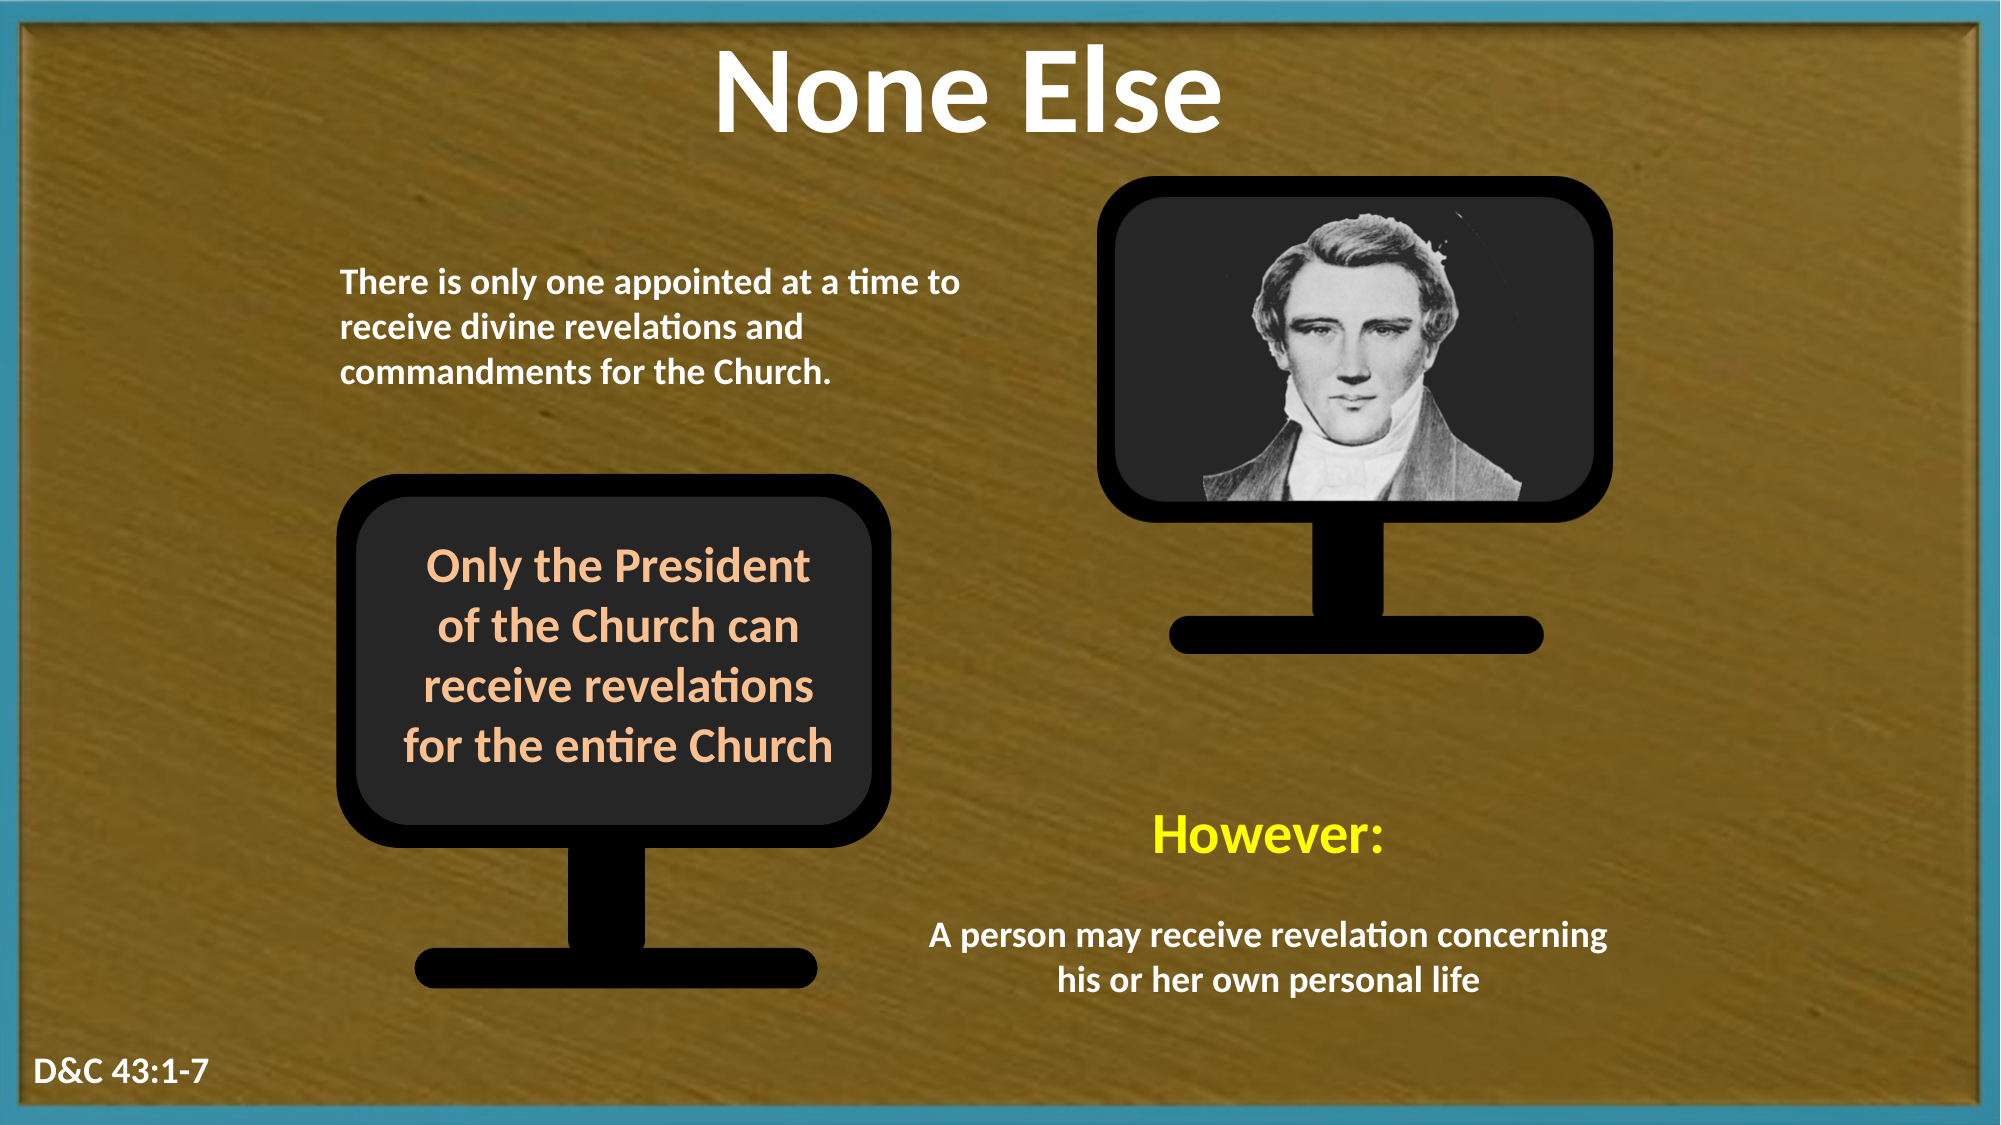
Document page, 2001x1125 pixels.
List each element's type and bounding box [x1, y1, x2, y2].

text_box [337, 474, 891, 988]
picture [0, 0, 2000, 1125]
